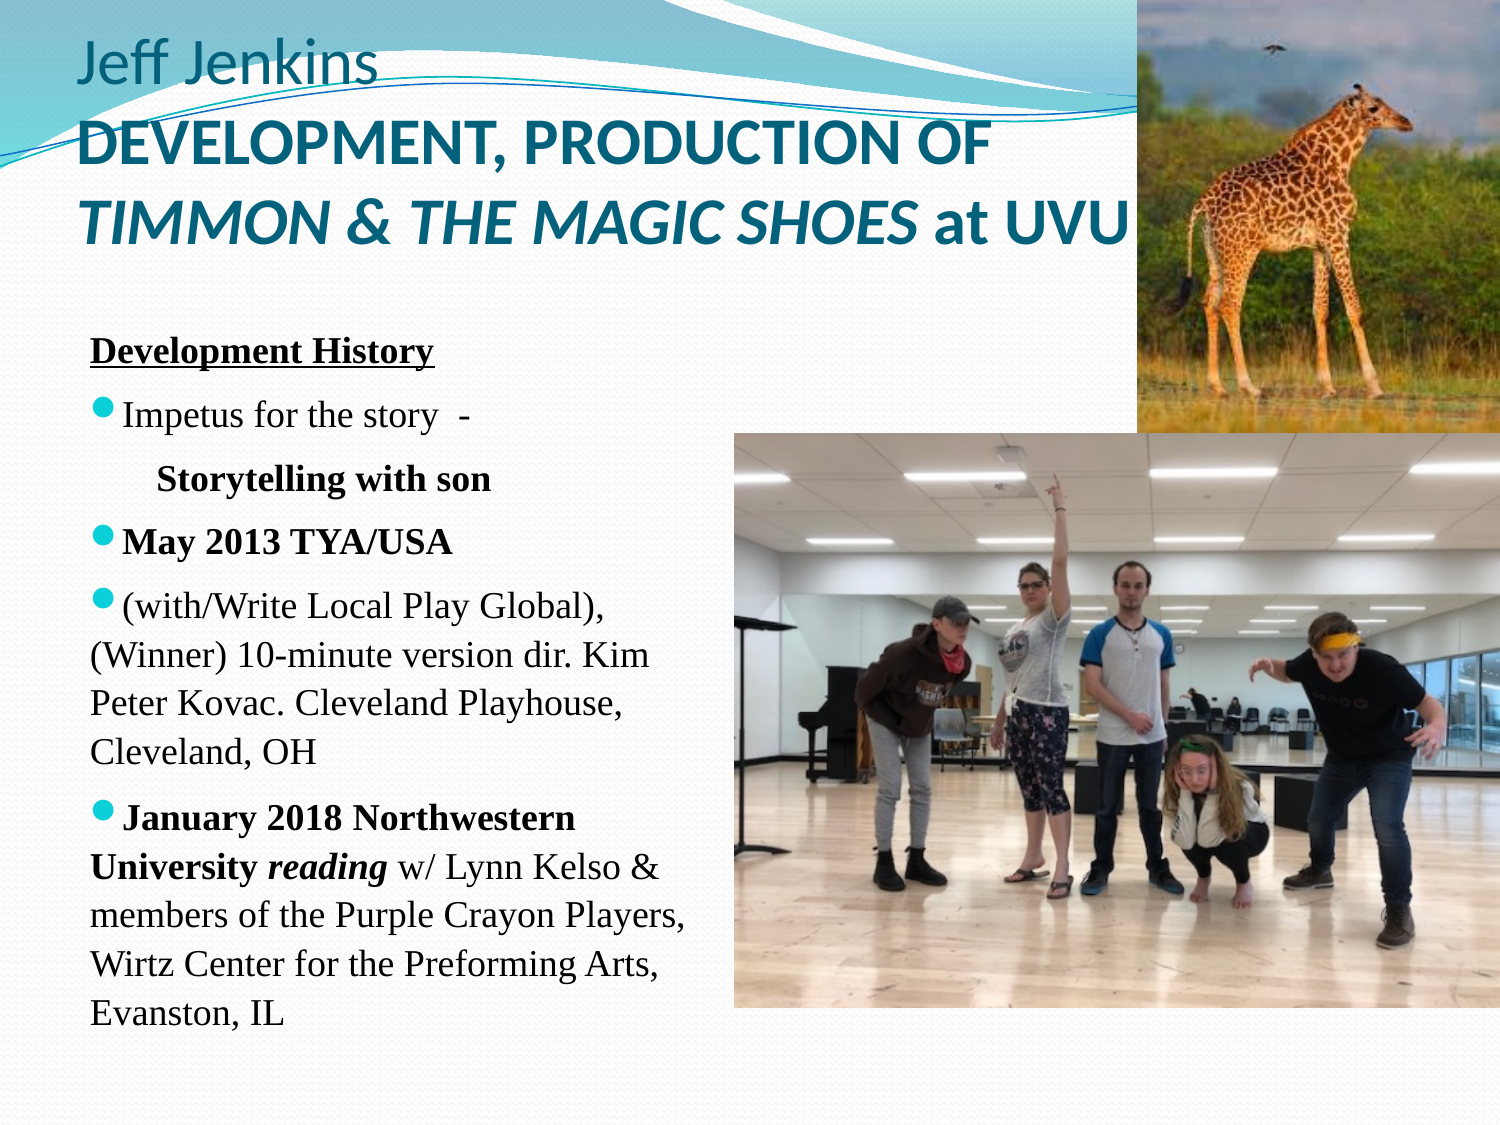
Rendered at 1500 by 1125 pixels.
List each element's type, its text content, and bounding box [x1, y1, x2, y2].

picture [734, 433, 1500, 1008]
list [1137, 0, 1500, 433]
title Jeff Jenkins DEVELOPMENT, PRODUCTION OF TIMMON & THE MAGIC SHOES at UVU [76, 117, 1130, 258]
list Development History Impetus for the story - Storytelling with son May 2013 TYA/USA (with/Write Local Play Global), (Winner) 10-minute version dir. Kim Peter Kovac. Cleveland Playhouse, Cleveland, OH January 2018 Northwestern University reading w/ Lynn Kelso & members of the Purple Crayon Players, Wirtz Center for the Preforming Arts, Evanston, IL [75, 314, 738, 1043]
